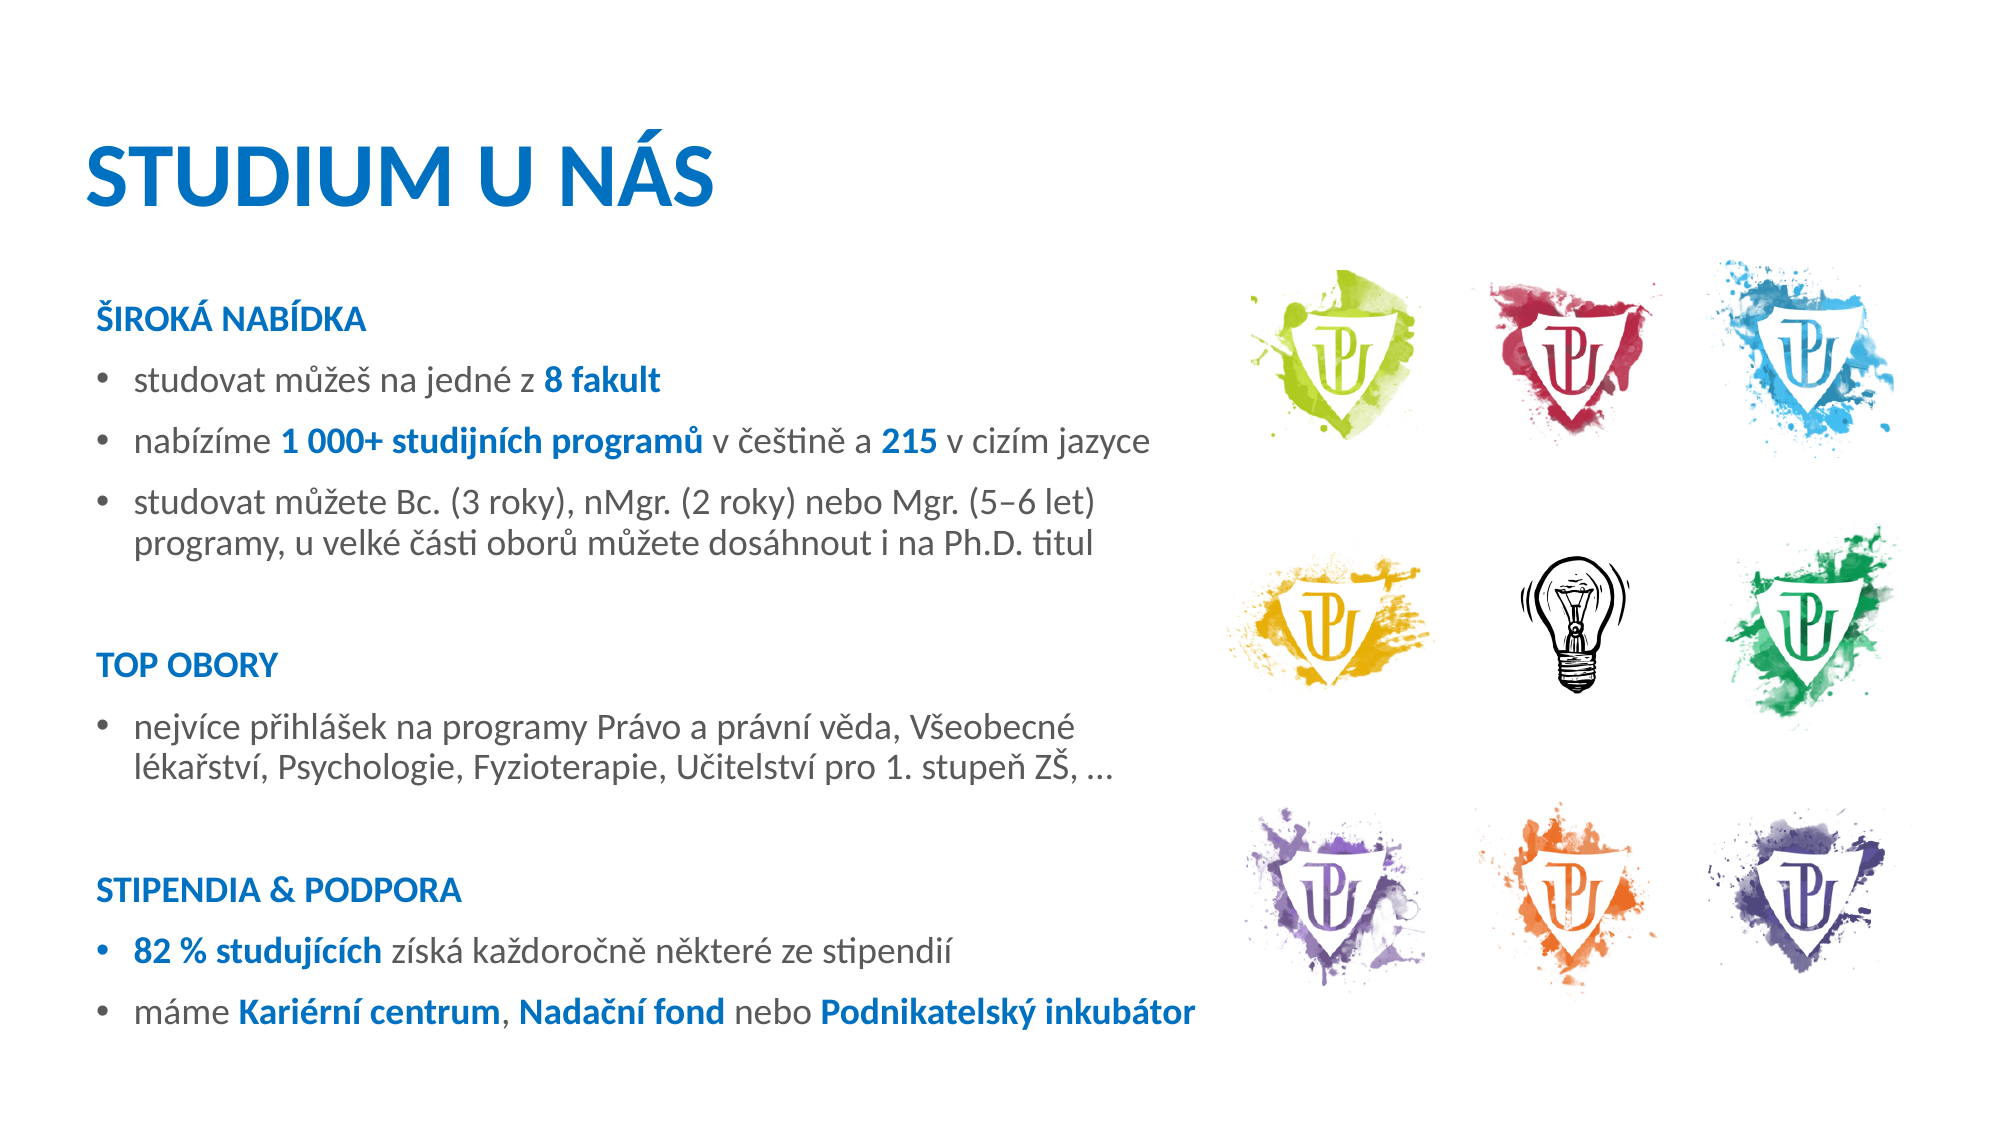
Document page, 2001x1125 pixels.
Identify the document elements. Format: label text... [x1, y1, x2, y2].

picture [1470, 794, 1677, 1001]
picture [1705, 794, 1913, 1001]
list ŠIROKÁ NABÍDKA studovat můžeš na jedné z 8 fakult nabízíme 1 000+ studijních programů v češtině a 215 v cizím jazyce studovat můžete Bc. (3 roky), nMgr. (2 roky) nebo Mgr. (5–6 let) programy, u velké části oborů můžete dosáhnout i na Ph.D. titul TOP obory nejvíce přihlášek na programy Právo a právní věda, Všeobecné lékařství, Psychologie, Fyzioterapie, Učitelství pro 1. stupeň ZŠ, … STIPENDIA & podpora 82 % studujících získá každoročně některé ze stipendií máme Kariérní centrum, Nadační fond nebo Podnikatelský inkubátor [81, 291, 1218, 922]
picture [1502, 551, 1649, 698]
picture [1227, 523, 1435, 731]
picture [1228, 794, 1436, 1001]
picture [1706, 250, 1913, 458]
picture [1470, 257, 1677, 465]
title STUDIUM U NÁS [70, 28, 1695, 326]
picture [1240, 257, 1447, 465]
picture [1705, 523, 1913, 731]
